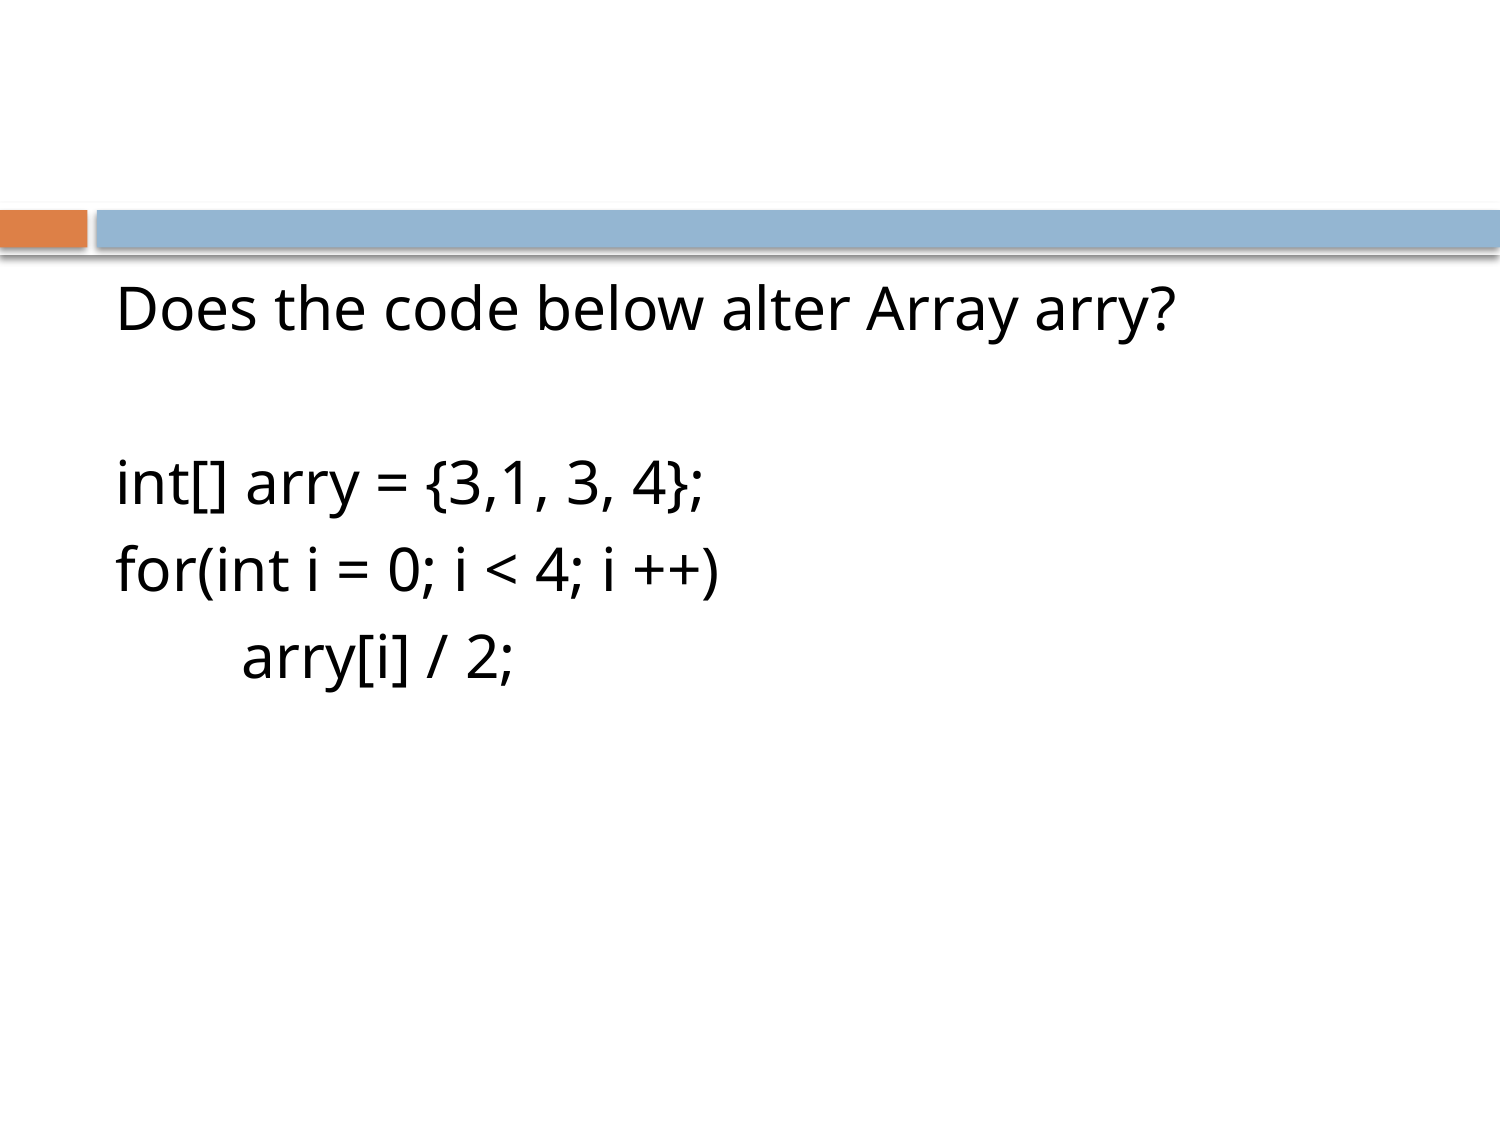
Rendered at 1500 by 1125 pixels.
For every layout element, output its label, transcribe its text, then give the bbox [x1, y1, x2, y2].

list Does the code below alter Array arry? int[] arry = {3,1, 3, 4}; for(int i = 0; i < 4; i ++) arry[i] / 2; [100, 262, 1438, 1000]
